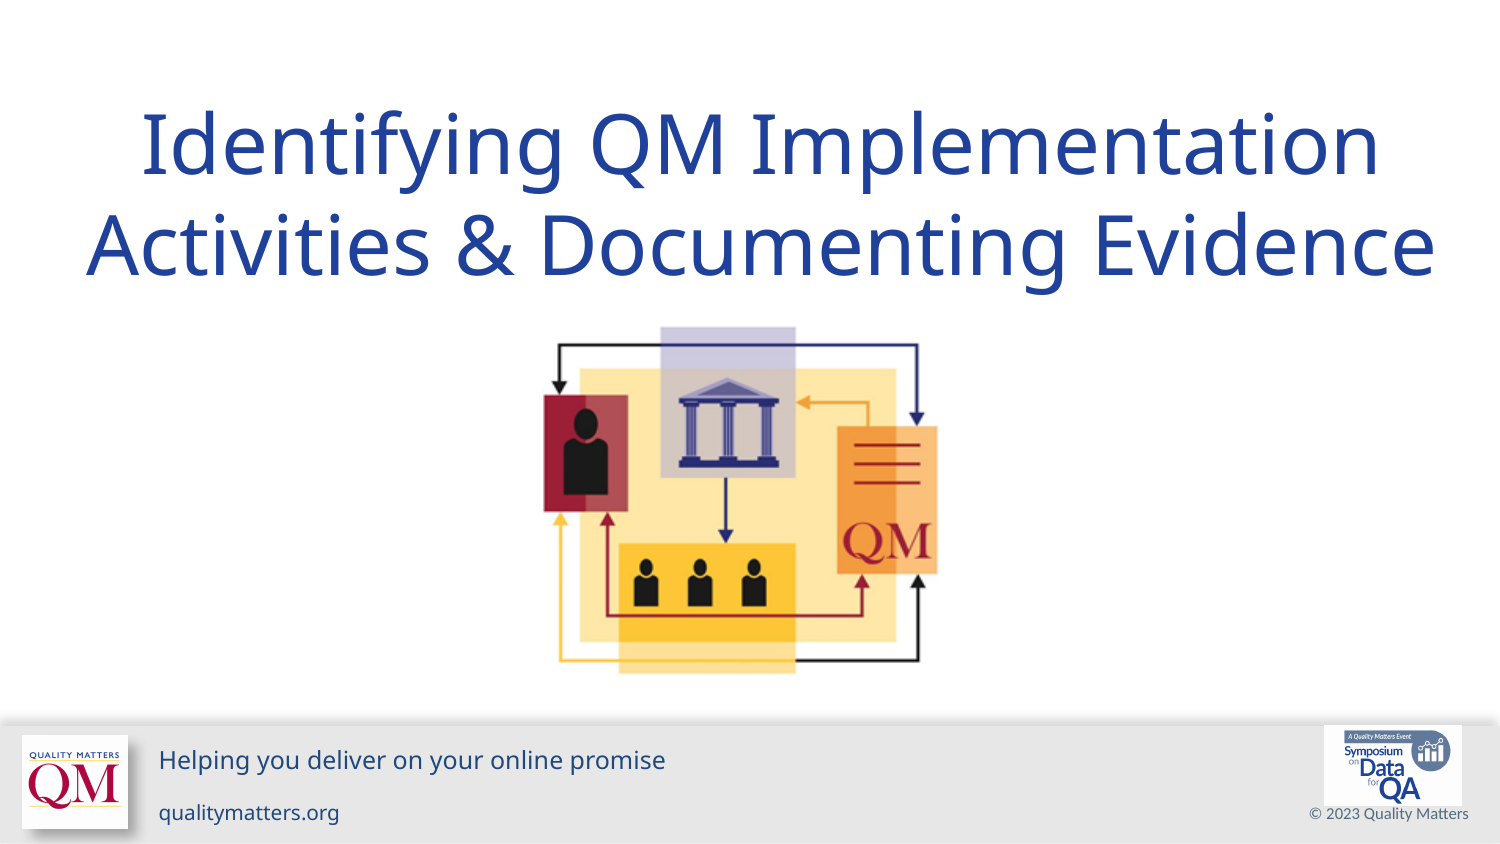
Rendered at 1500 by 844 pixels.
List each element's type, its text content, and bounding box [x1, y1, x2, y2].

picture [542, 325, 940, 676]
picture [1323, 725, 1462, 807]
title Identifying QM Implementation Activities & Documenting Evidence [24, 84, 1500, 326]
picture [22, 735, 128, 829]
